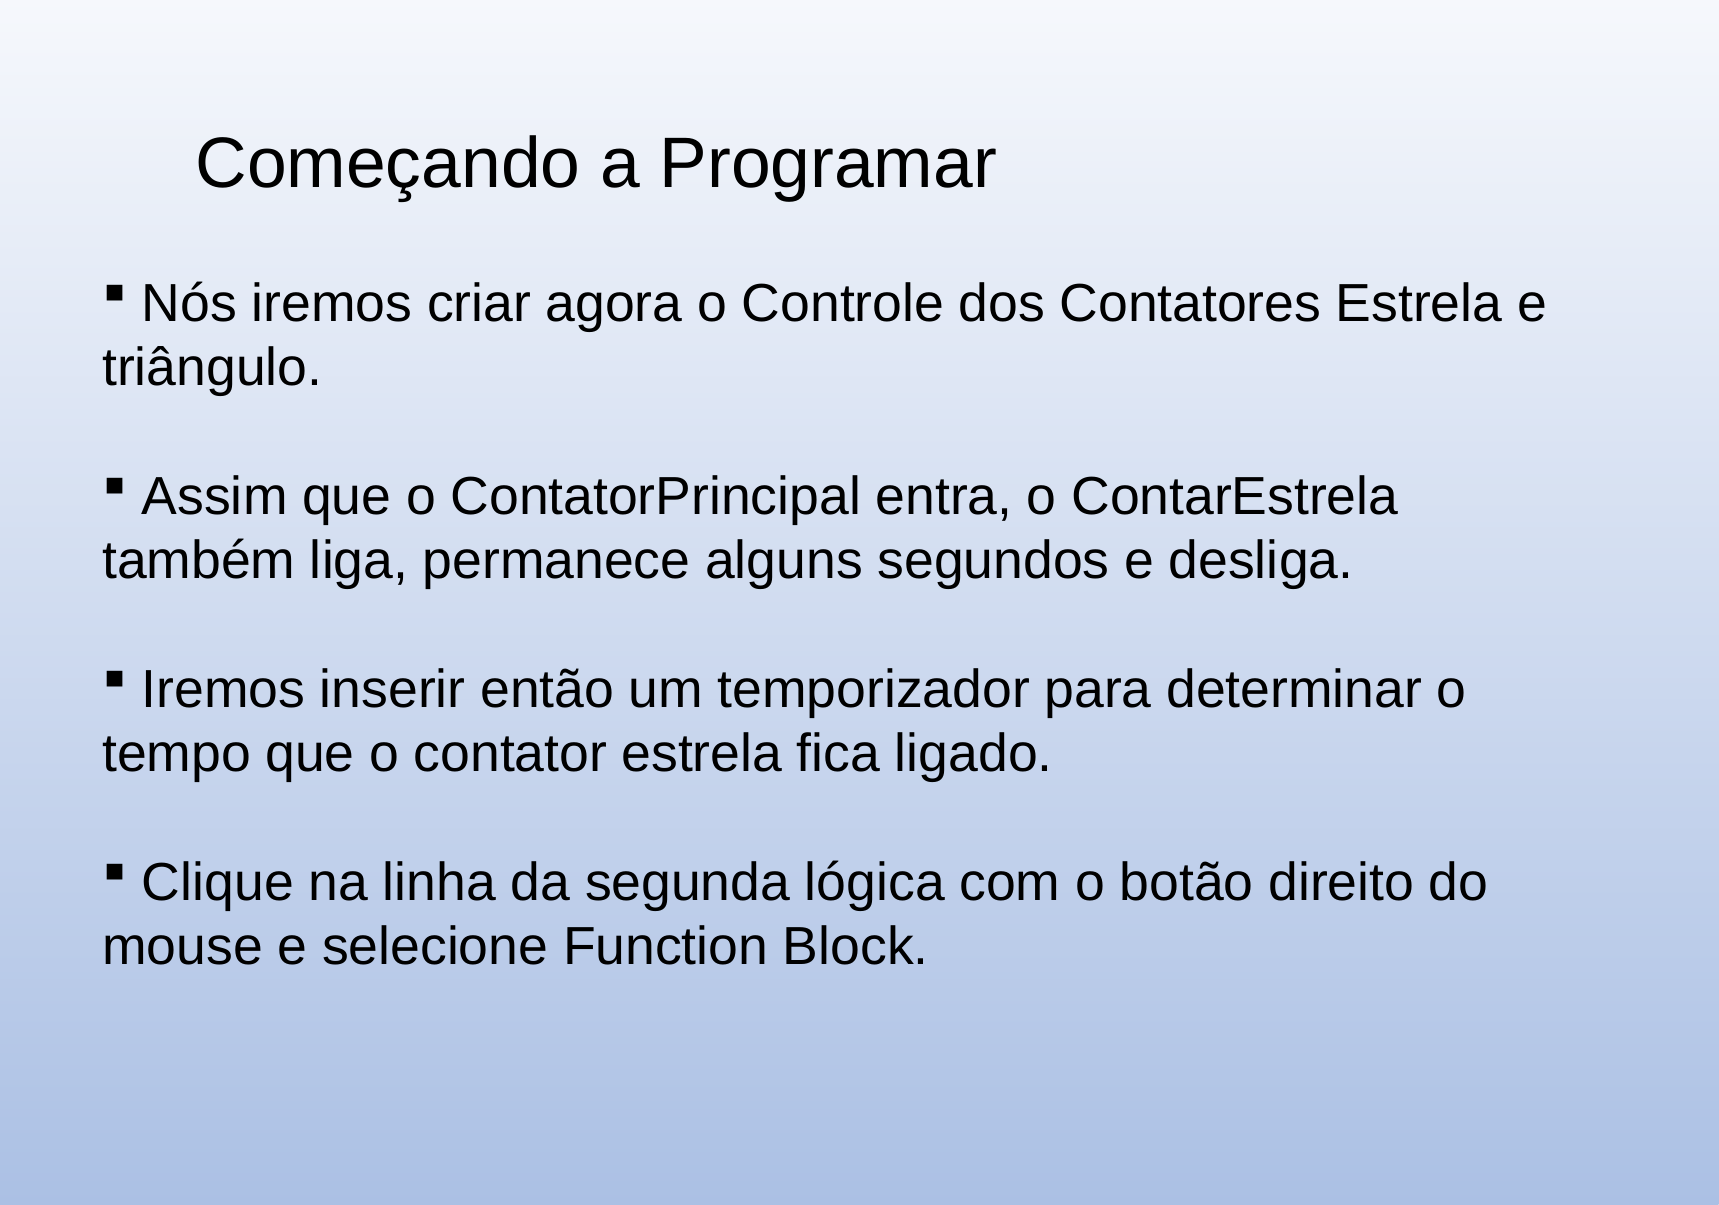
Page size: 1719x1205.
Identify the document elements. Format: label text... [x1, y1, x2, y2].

text_box Começando a Programar [180, 109, 1013, 210]
text_box Nós iremos criar agora o Controle dos Contatores Estrela e triângulo. Assim que o ContatorPrincipal entra, o ContarEstrela também liga, permanece alguns segundos e desliga. Iremos inserir então um temporizador para determinar o tempo que o contator estrela fica ligado. Clique na linha da segunda lógica com o botão direito do mouse e selecione Function Block. [87, 260, 1619, 1047]
